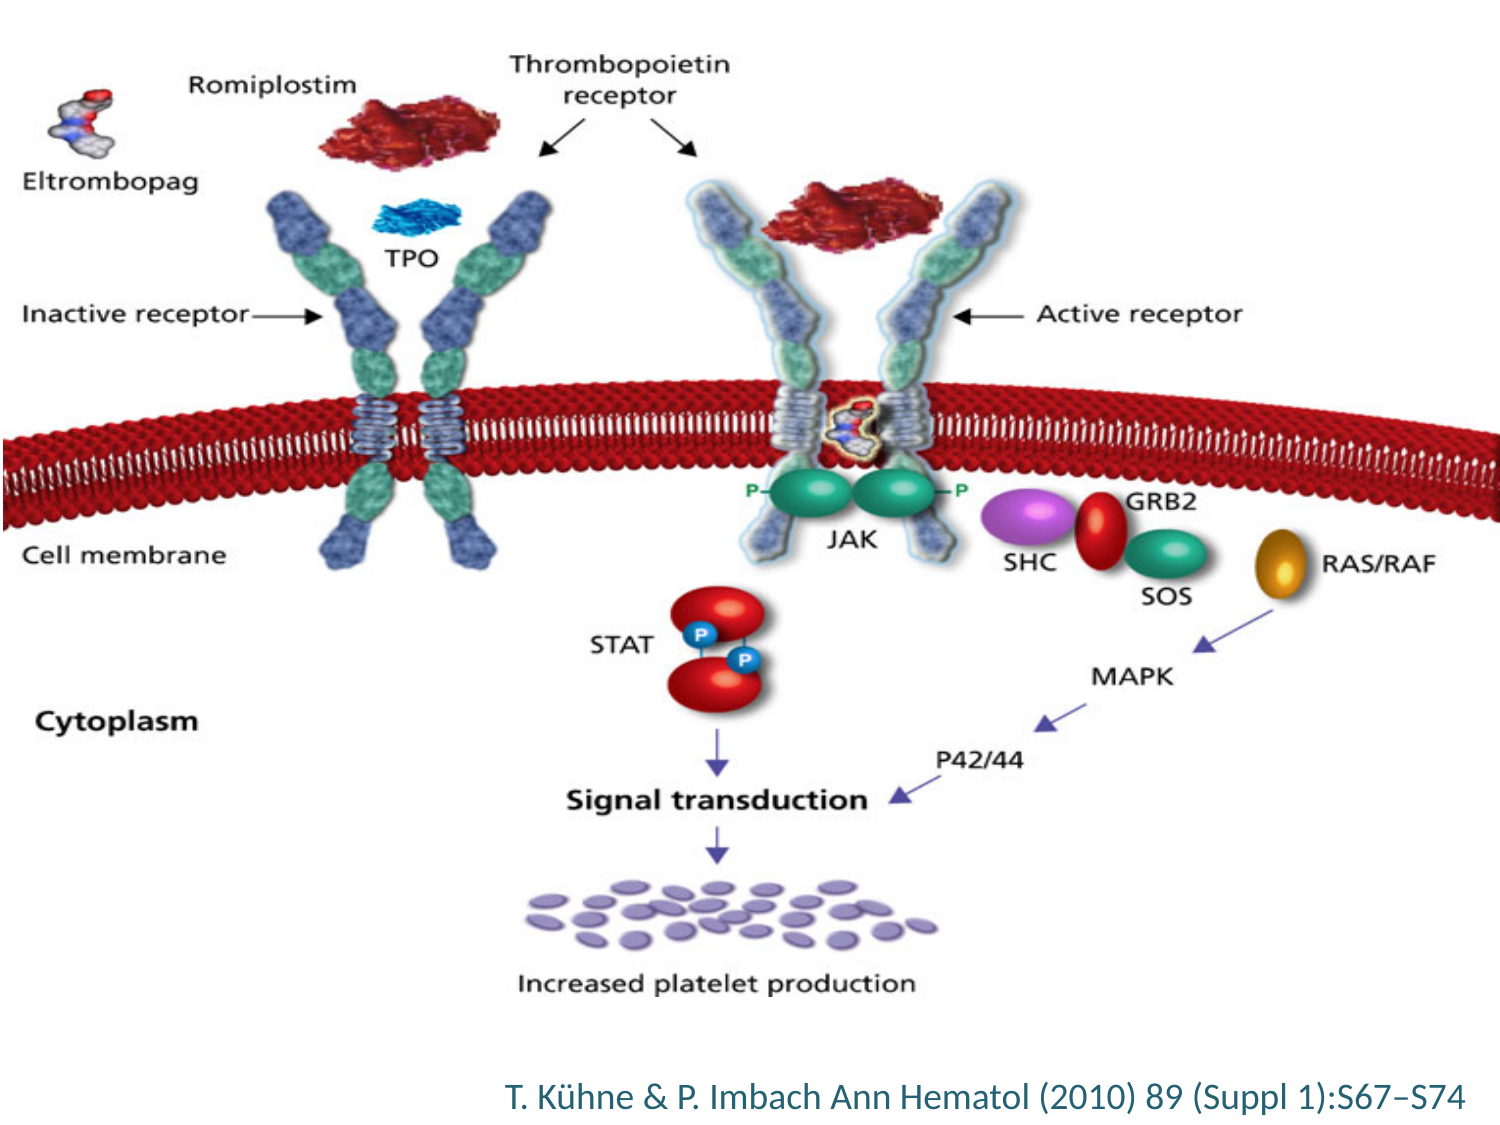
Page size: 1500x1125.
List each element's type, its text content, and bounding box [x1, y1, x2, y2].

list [3, 54, 1500, 997]
text_box T. Kühne & P. Imbach Ann Hematol (2010) 89 (Suppl 1):S67–S74 [490, 1064, 1500, 1125]
